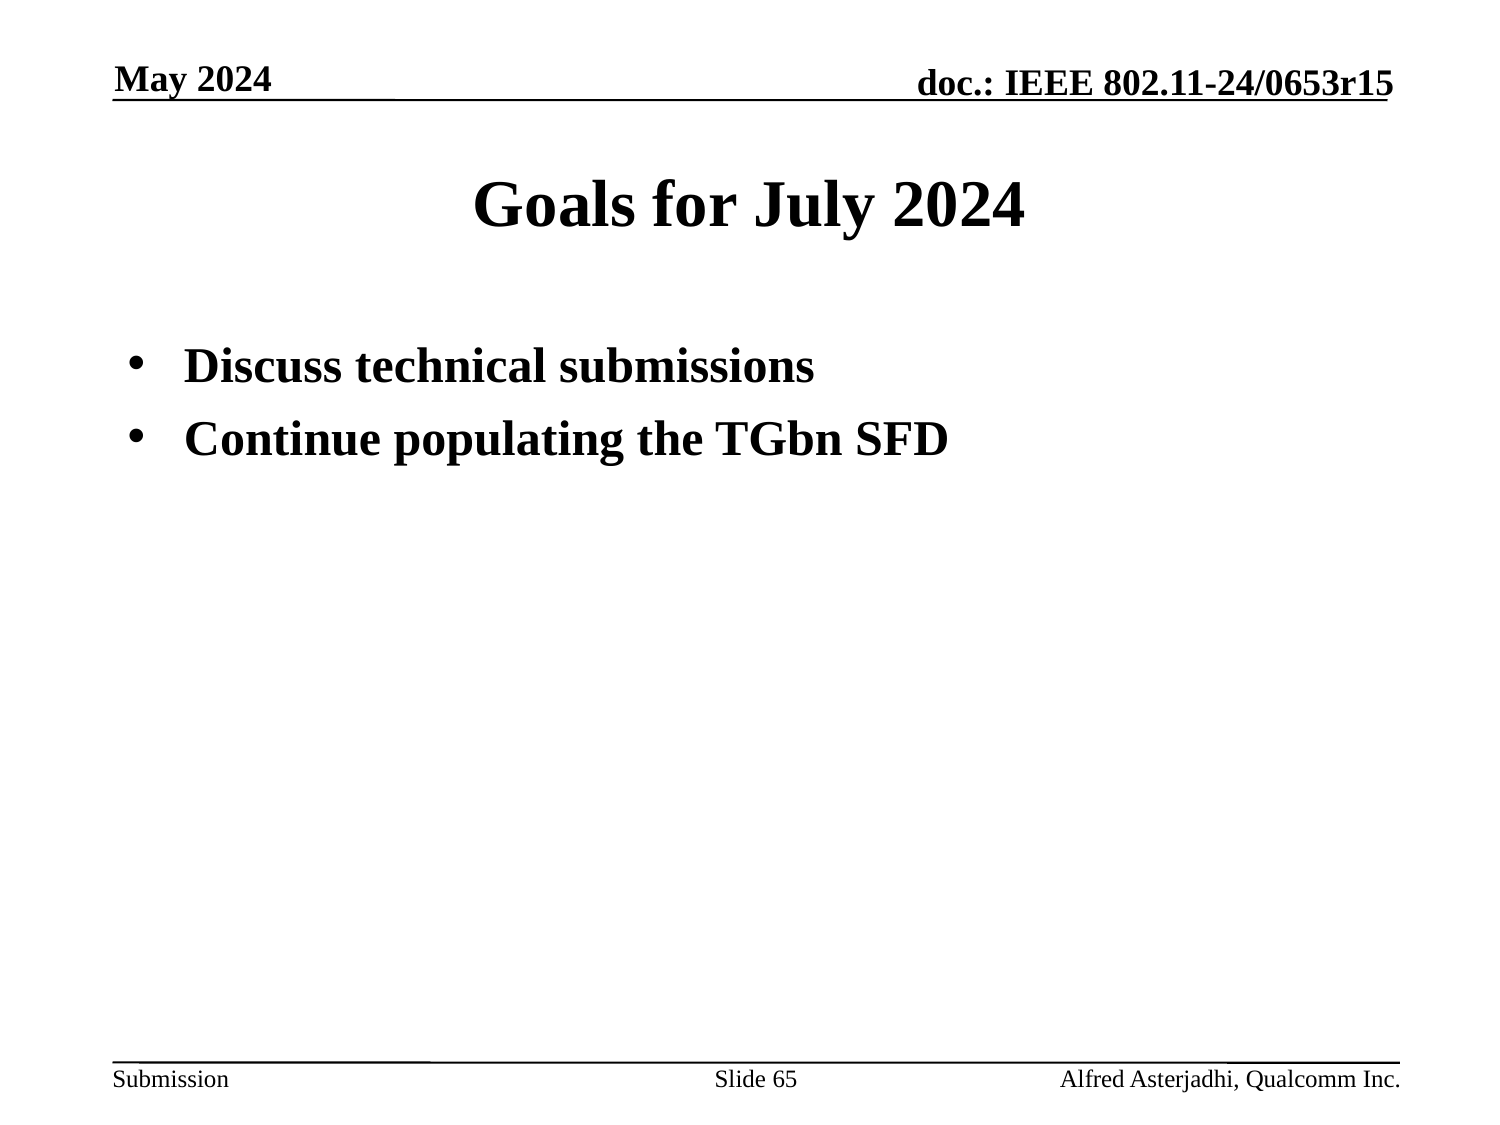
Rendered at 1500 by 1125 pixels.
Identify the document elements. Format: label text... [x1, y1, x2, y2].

title Goals for July 2024 [112, 112, 1388, 288]
footer Alfred Asterjadhi, Qualcomm Inc. [878, 1061, 1402, 1093]
slide_number Slide 65 [712, 1061, 800, 1123]
list Discuss technical submissions Continue populating the TGbn SFD [112, 324, 1388, 1000]
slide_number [114, 54, 423, 100]
